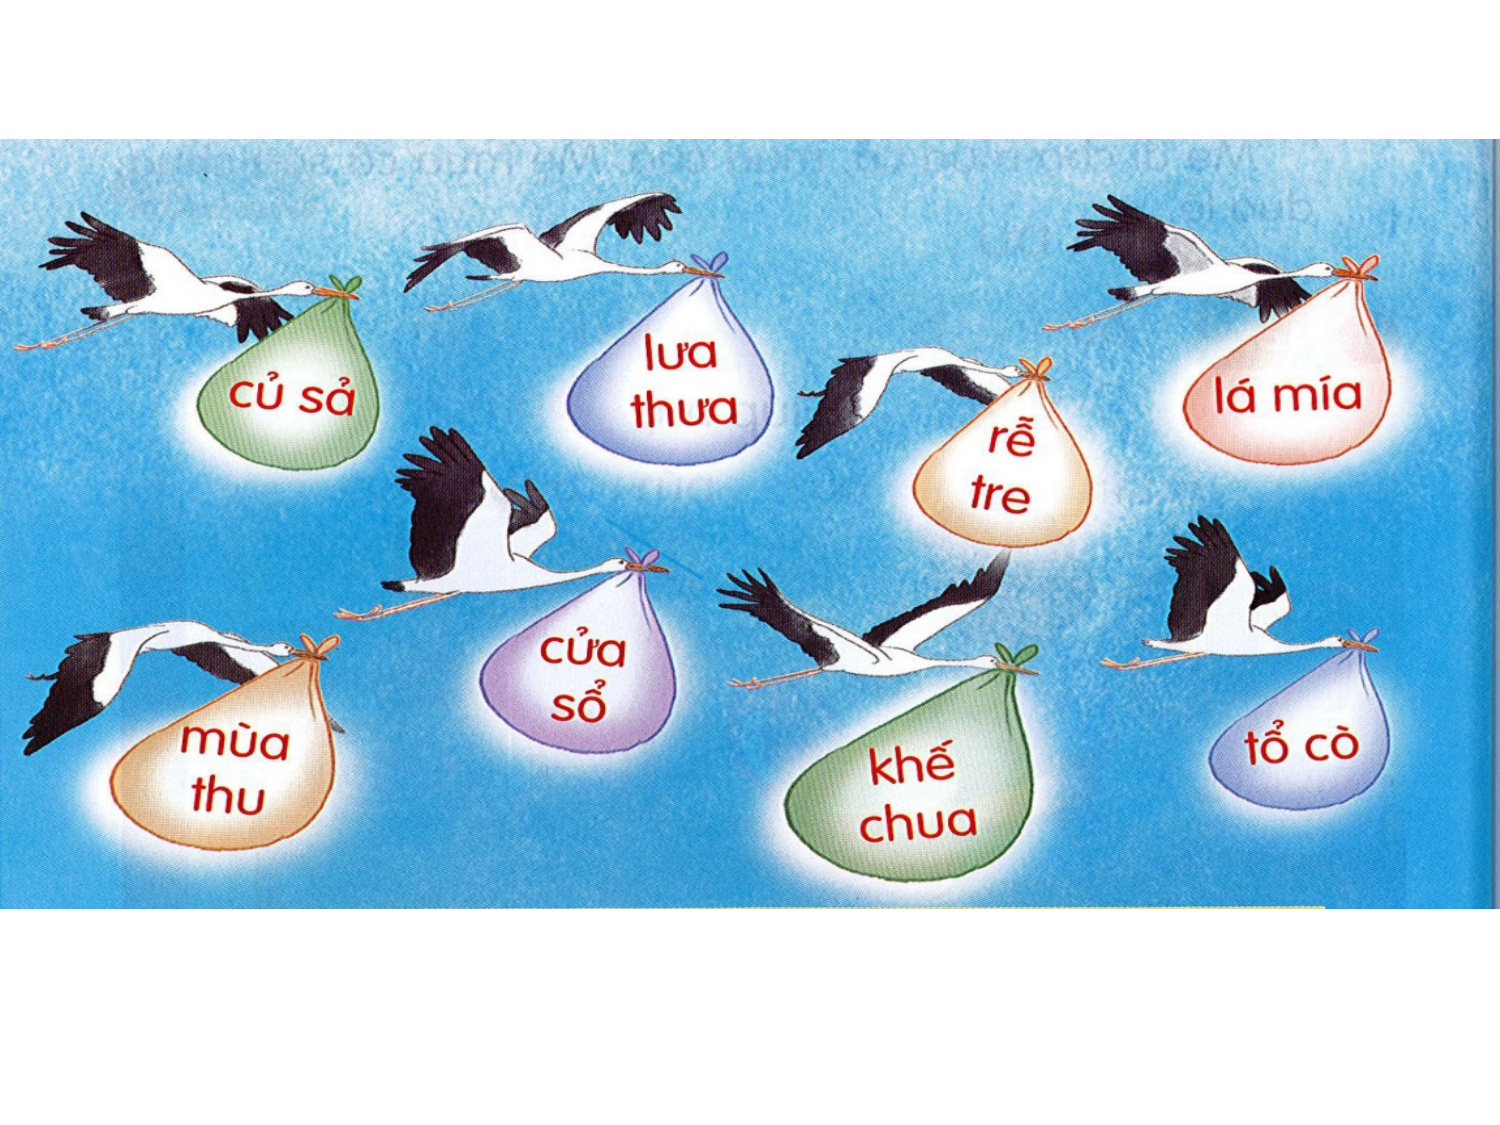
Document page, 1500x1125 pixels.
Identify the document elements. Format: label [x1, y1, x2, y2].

picture [0, 138, 1500, 909]
